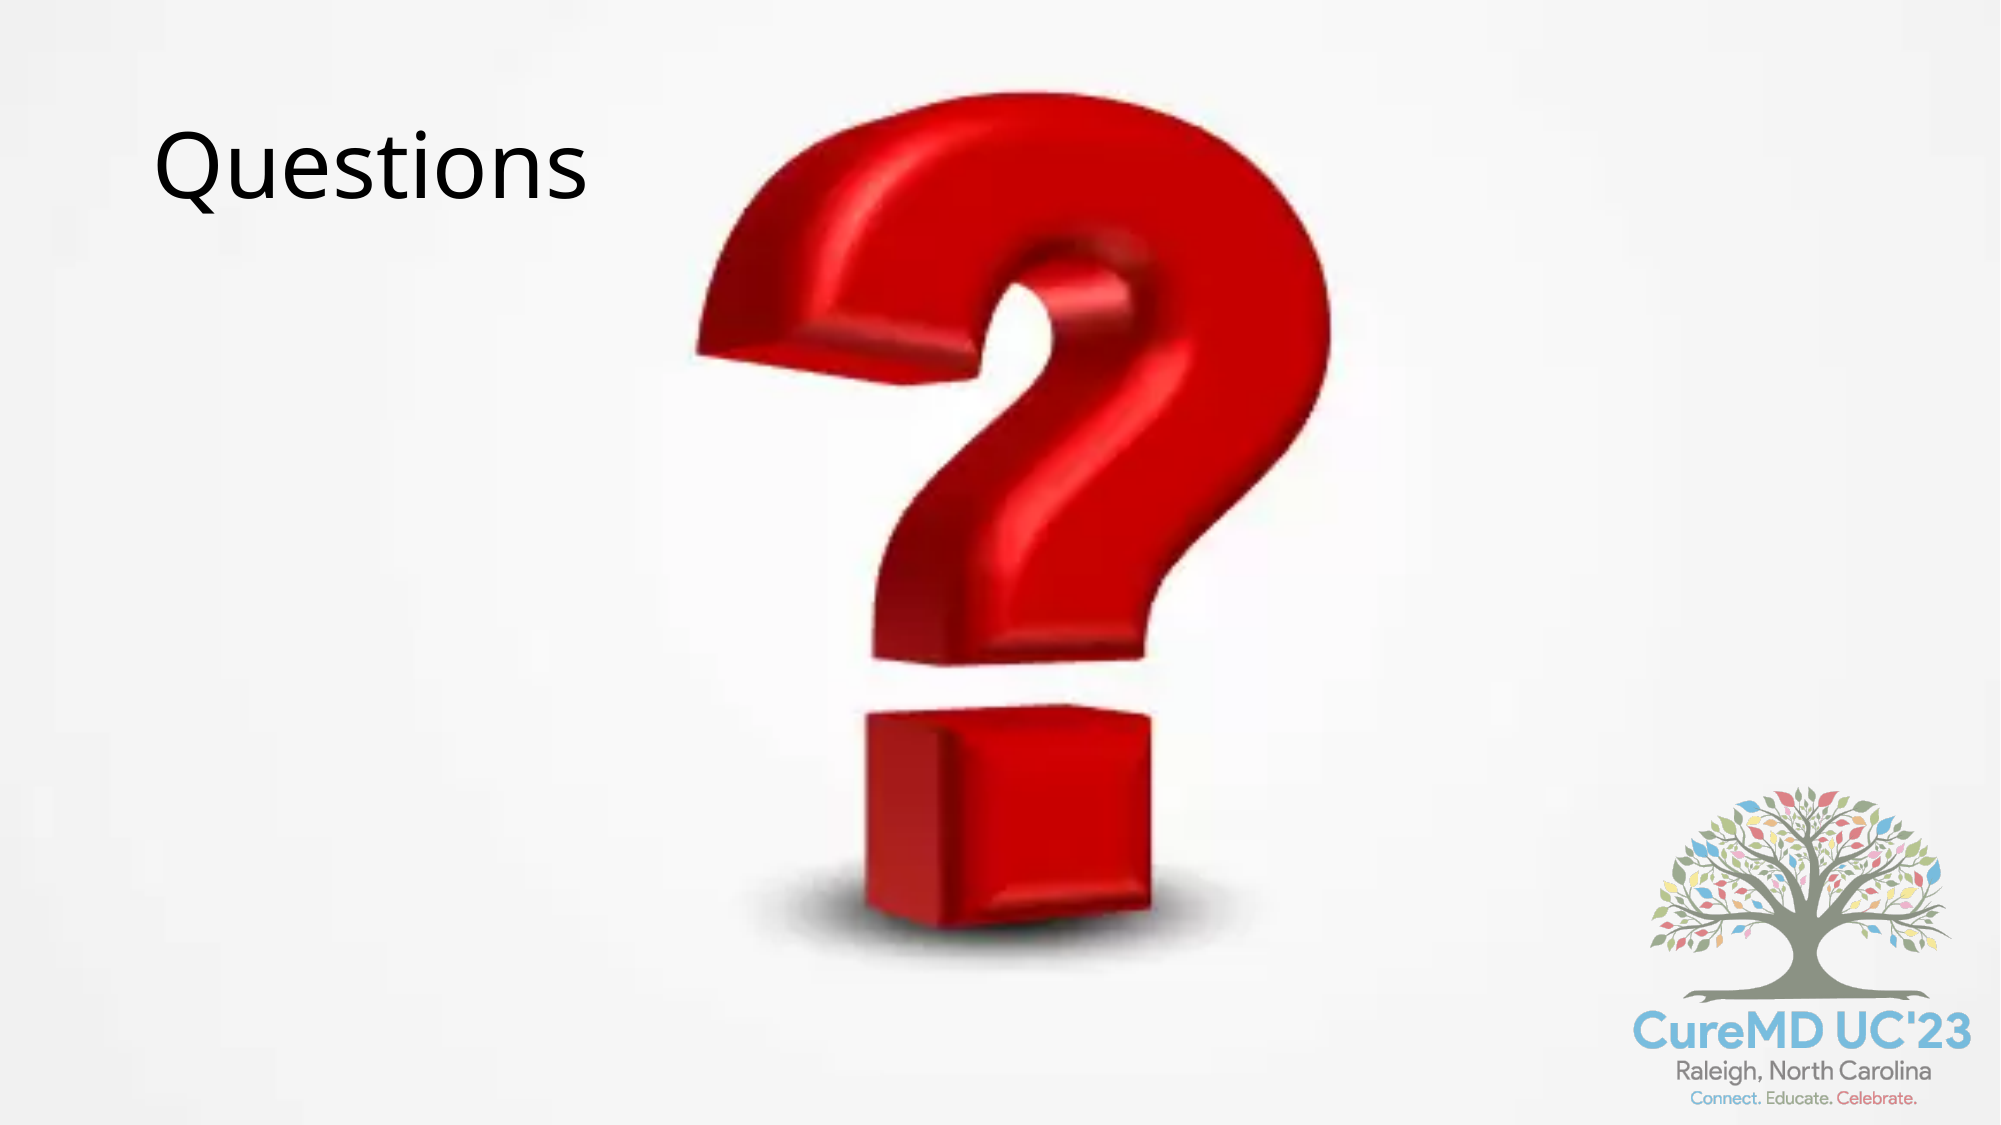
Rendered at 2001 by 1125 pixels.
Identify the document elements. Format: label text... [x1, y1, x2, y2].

picture [0, 0, 2001, 1125]
title Questions [137, 59, 1863, 278]
